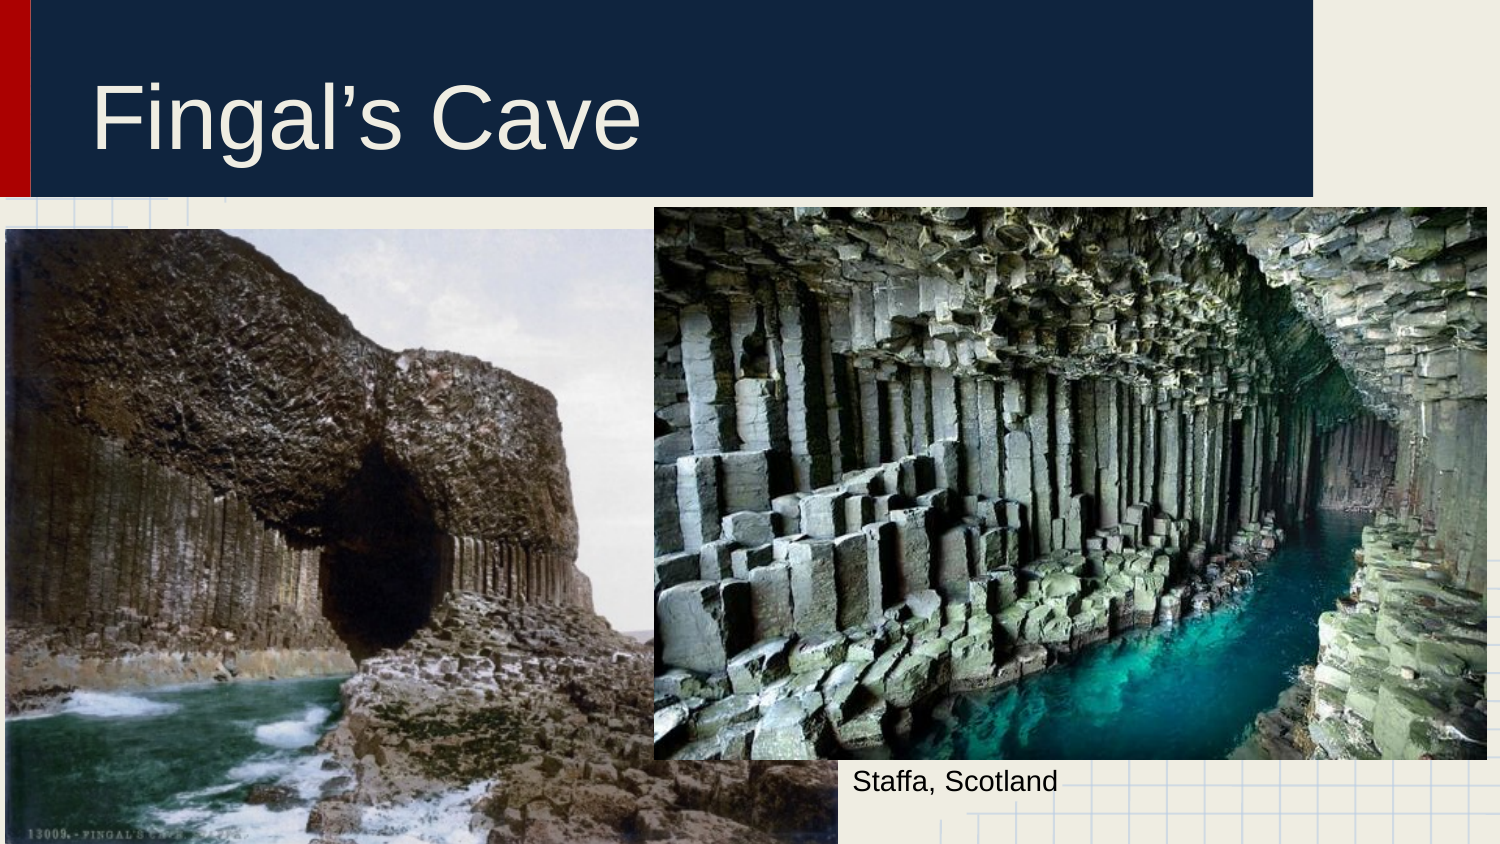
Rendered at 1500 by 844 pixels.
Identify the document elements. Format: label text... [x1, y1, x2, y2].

text_box Staffa, Scotland [842, 768, 1383, 806]
picture [5, 207, 1487, 844]
title Fingal’s Cave [75, 16, 1276, 183]
